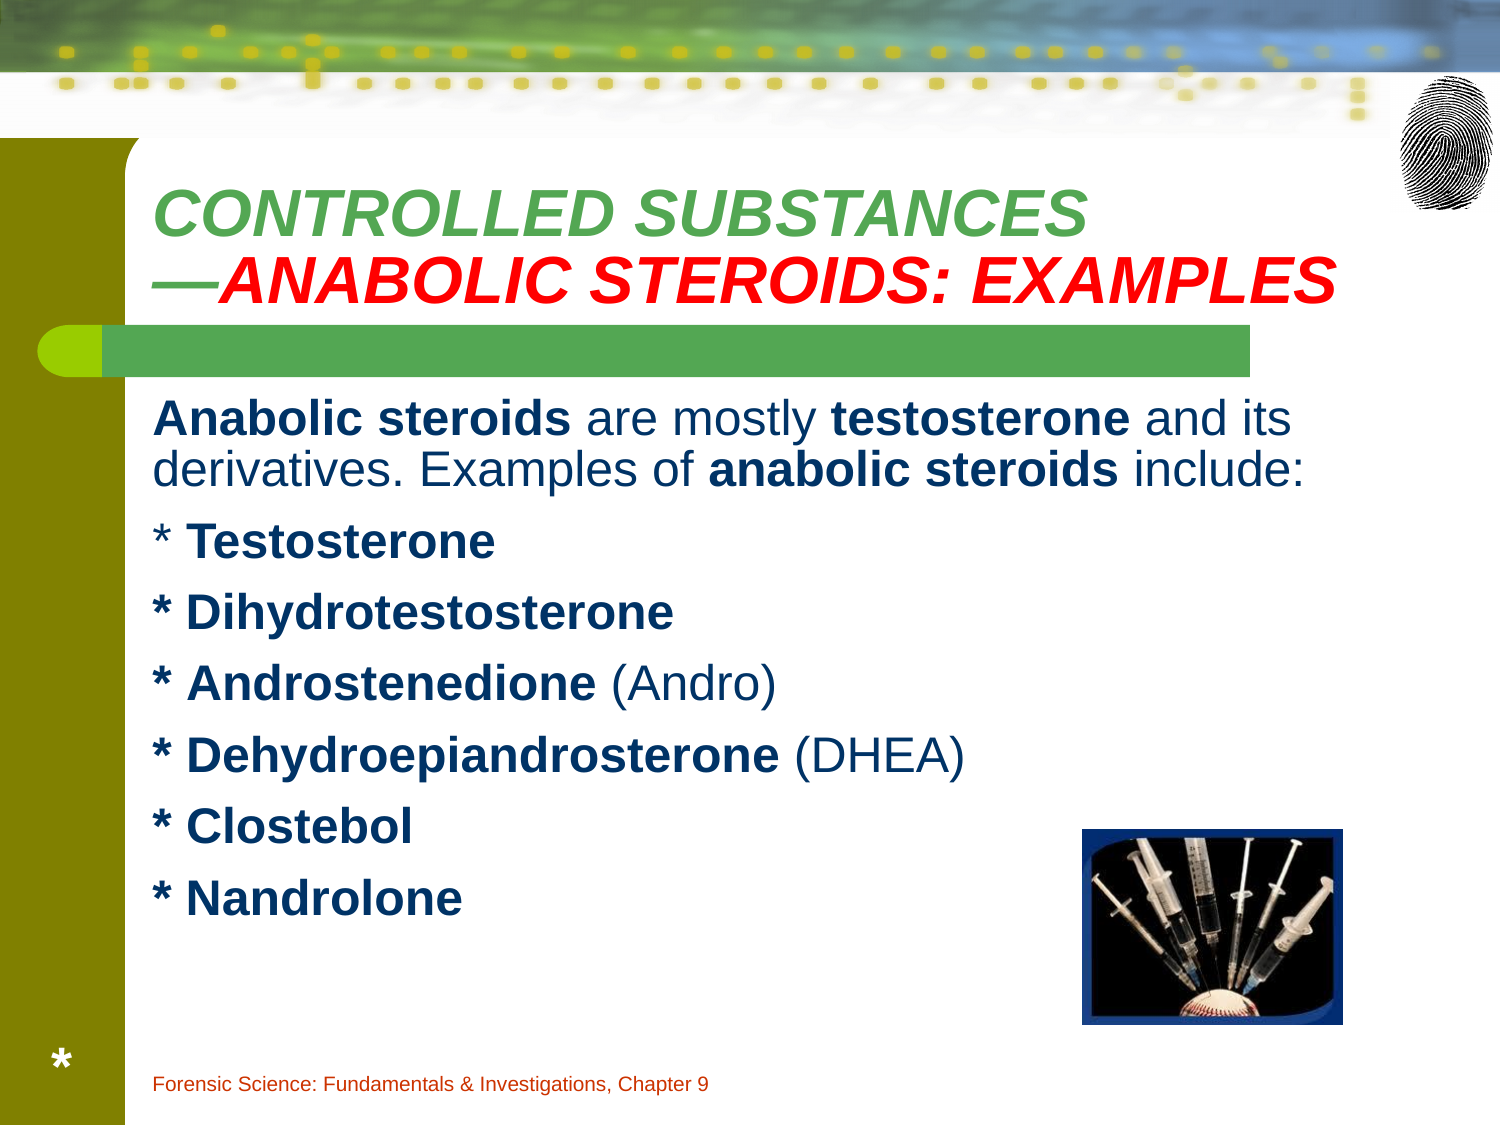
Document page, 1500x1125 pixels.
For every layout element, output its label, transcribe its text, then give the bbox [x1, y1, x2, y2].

picture [0, 0, 1500, 213]
picture [1081, 829, 1344, 1026]
slide_number [13, 1023, 111, 1105]
list Anabolic steroids are mostly testosterone and its derivatives. Examples of anabolic steroids include: * Testosterone * Dihydrotestosterone * Androstenedione (Andro) * Dehydroepiandrosterone (DHEA) * Clostebol * Nandrolone [137, 387, 1363, 1044]
title Controlled Substances —Anabolic Steroids: Examples [137, 172, 1425, 325]
text_box Forensic Science: Fundamentals & Investigations, Chapter 9 [137, 1025, 1388, 1103]
